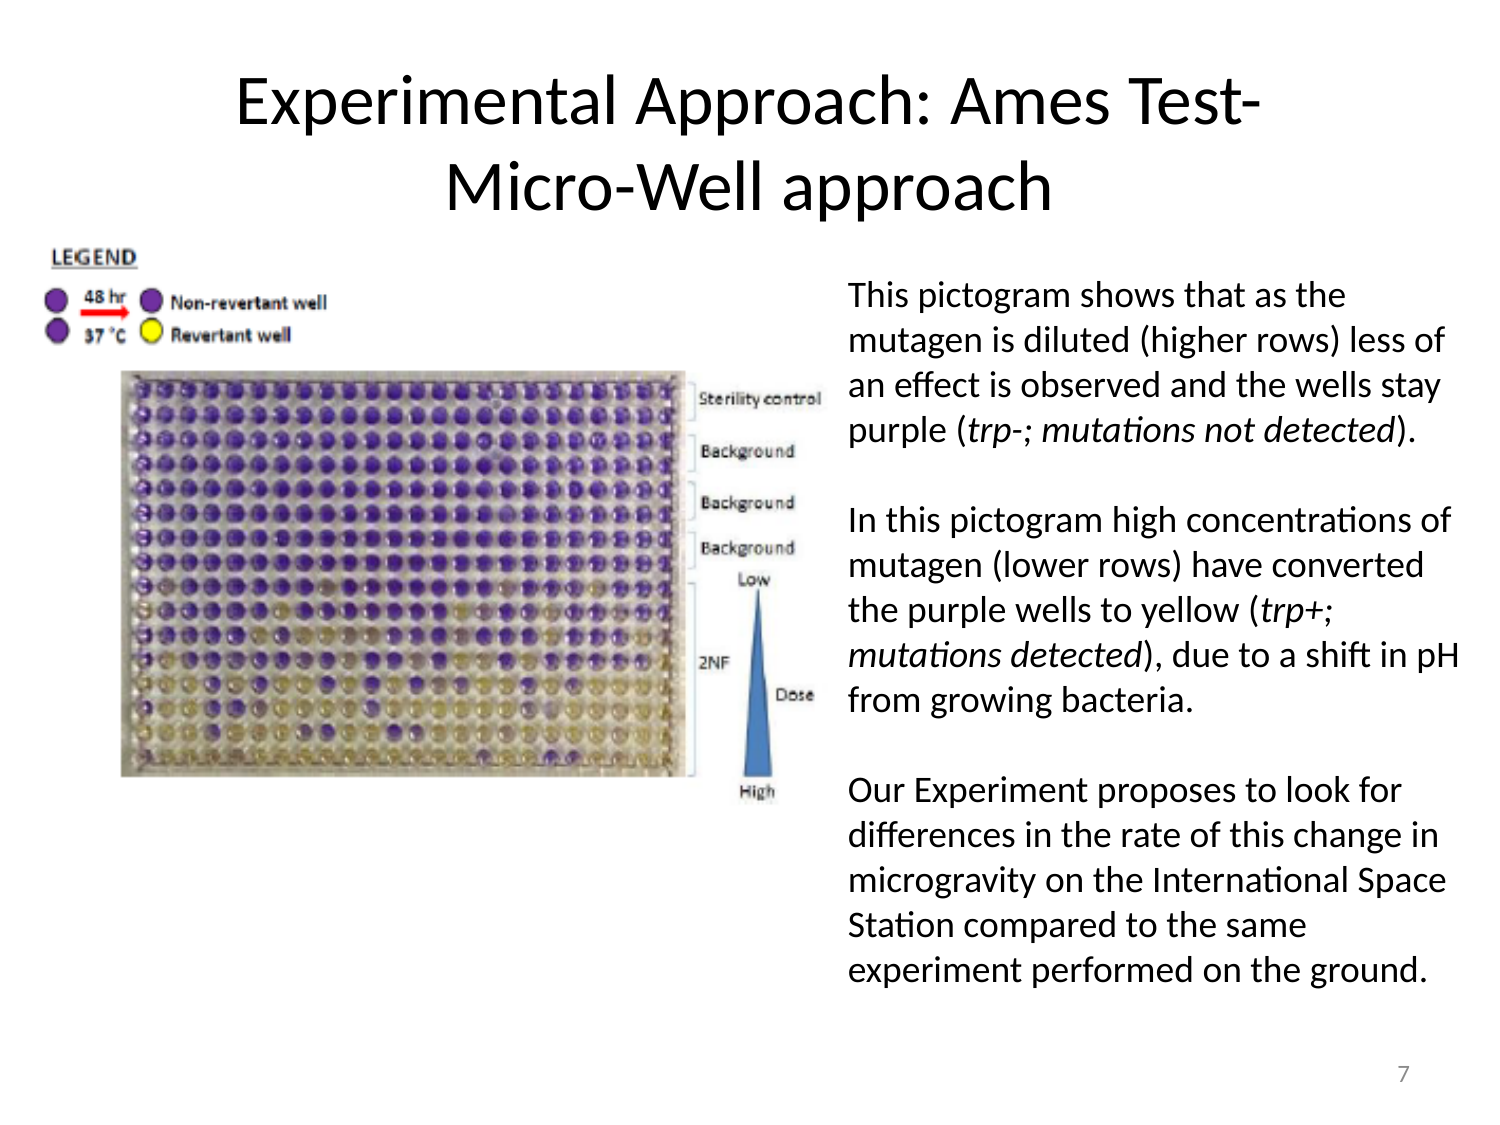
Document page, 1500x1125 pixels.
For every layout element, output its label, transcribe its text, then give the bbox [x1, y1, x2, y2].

text_box This pictogram shows that as the mutagen is diluted (higher rows) less of an effect is observed and the wells stay purple (trp-; mutations not detected). In this pictogram high concentrations of mutagen (lower rows) have converted the purple wells to yellow (trp+; mutations detected), due to a shift in pH from growing bacteria. Our Experiment proposes to look for differences in the rate of this change in microgravity on the International Space Station compared to the same experiment performed on the ground. [833, 262, 1475, 998]
title Experimental Approach: Ames Test- Micro-Well approach [75, 45, 1425, 233]
slide_number 7 [1074, 1042, 1425, 1103]
picture [37, 238, 834, 822]
